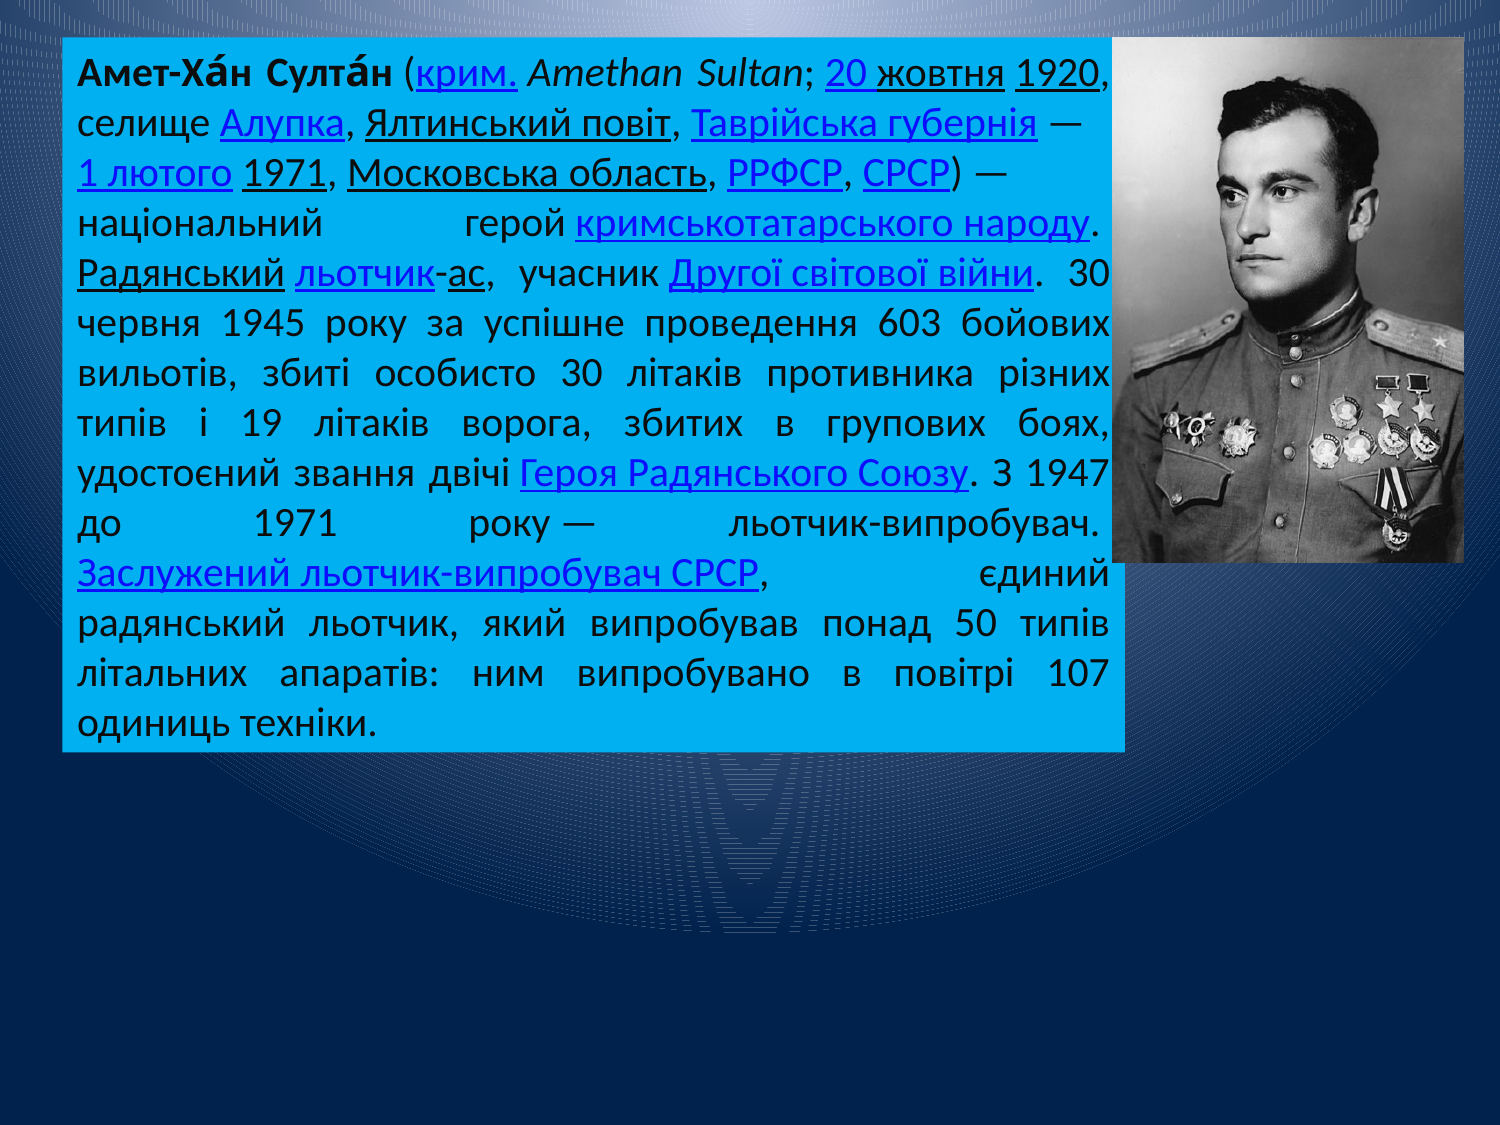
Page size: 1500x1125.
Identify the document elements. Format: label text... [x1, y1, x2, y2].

picture [1113, 37, 1465, 563]
text_box Амет-Ха́н Султа́н (крим. Amethan Sultan; 20 жовтня 1920, селище Алупка, Ялтинський повіт, Таврійська губернія — 1 лютого 1971, Московська область, РРФСР, СРСР) — національний герой кримськотатарського народу. Радянський льотчик-ас, учасник Другої світової війни. 30 червня 1945 року за успішне проведення 603 бойових вильотів, збиті особисто 30 літаків противника різних типів і 19 літаків ворога, збитих в групових боях, удостоєний звання двічі Героя Радянського Союзу. З 1947 до 1971 року — льотчик-випробувач. Заслужений льотчик-випробувач СРСР, єдиний радянський льотчик, який випробував понад 50 типів літальних апаратів: ним випробувано в повітрі 107 одиниць техніки. [62, 37, 1125, 753]
